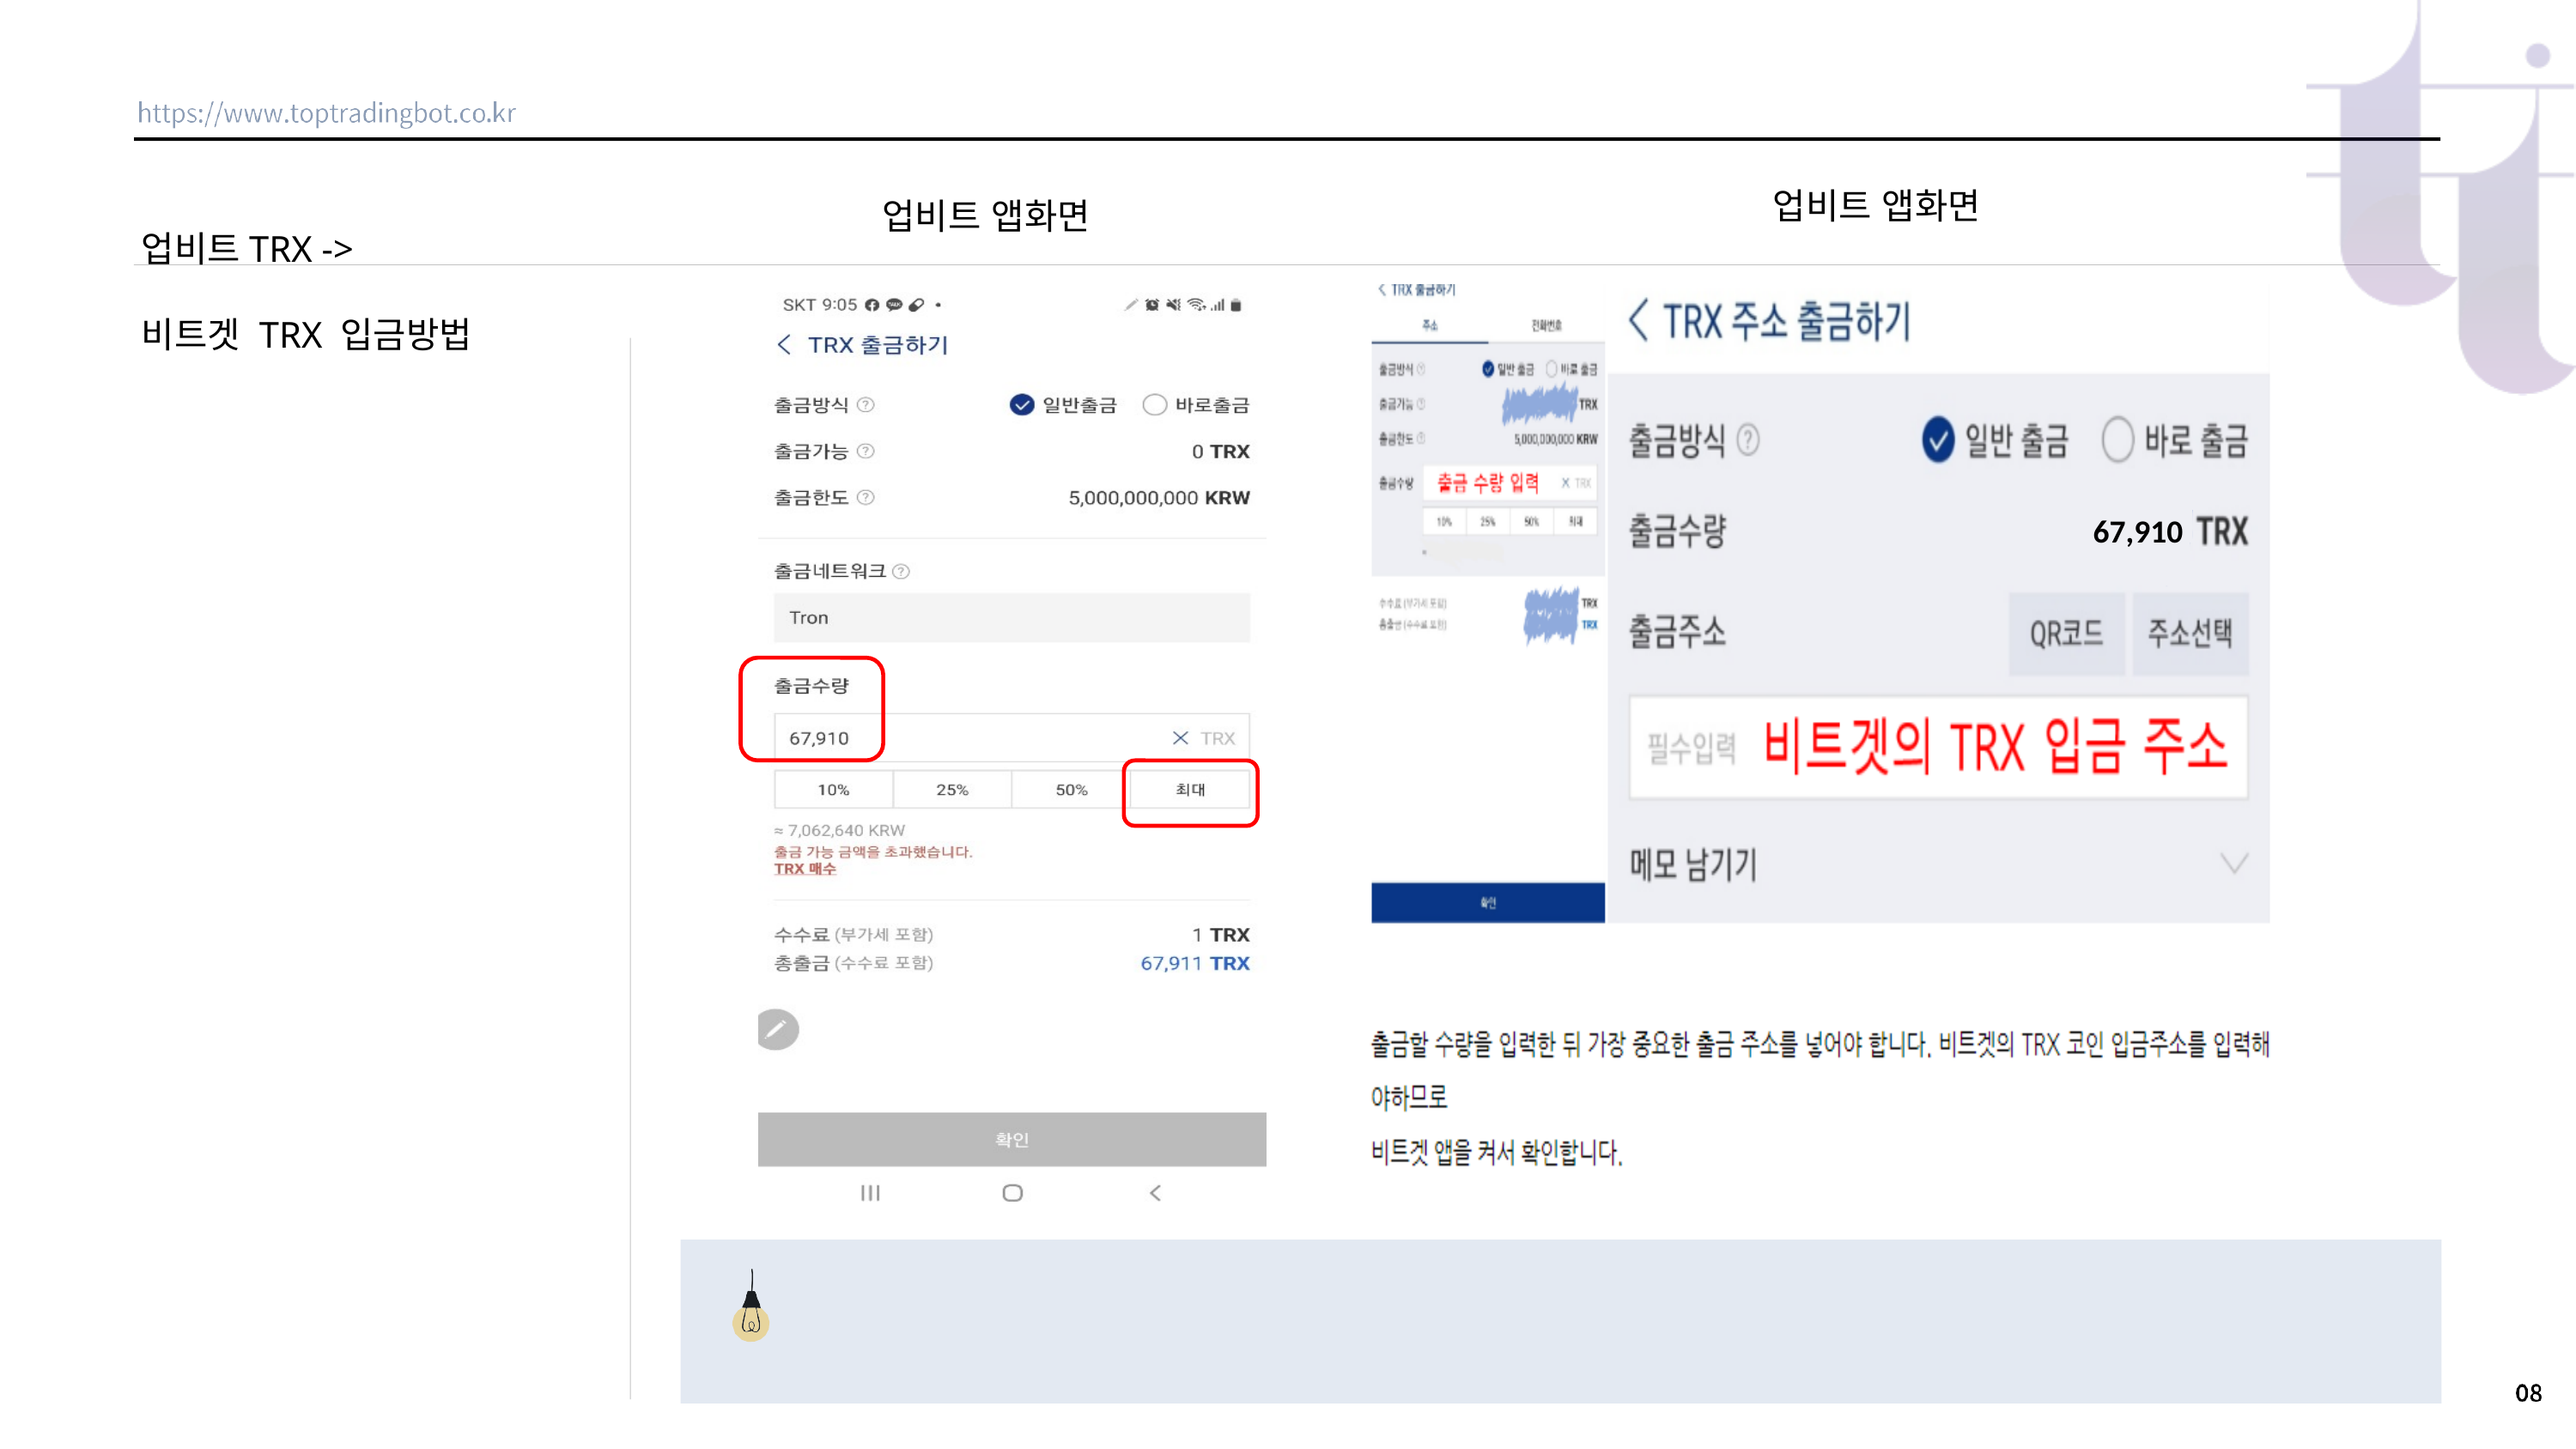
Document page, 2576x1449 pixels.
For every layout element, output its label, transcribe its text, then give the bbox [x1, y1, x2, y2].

picture [2516, 1383, 2542, 1403]
text_box 업비트TRX -> 비트겟 TRX 입금방법 [128, 177, 913, 362]
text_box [139, 101, 516, 129]
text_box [1352, 176, 2287, 1190]
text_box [732, 1269, 770, 1343]
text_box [740, 283, 1267, 1218]
picture [2306, 0, 2576, 396]
text_box 업비트 앱화면 [869, 187, 1138, 244]
text_box [134, 137, 2302, 142]
